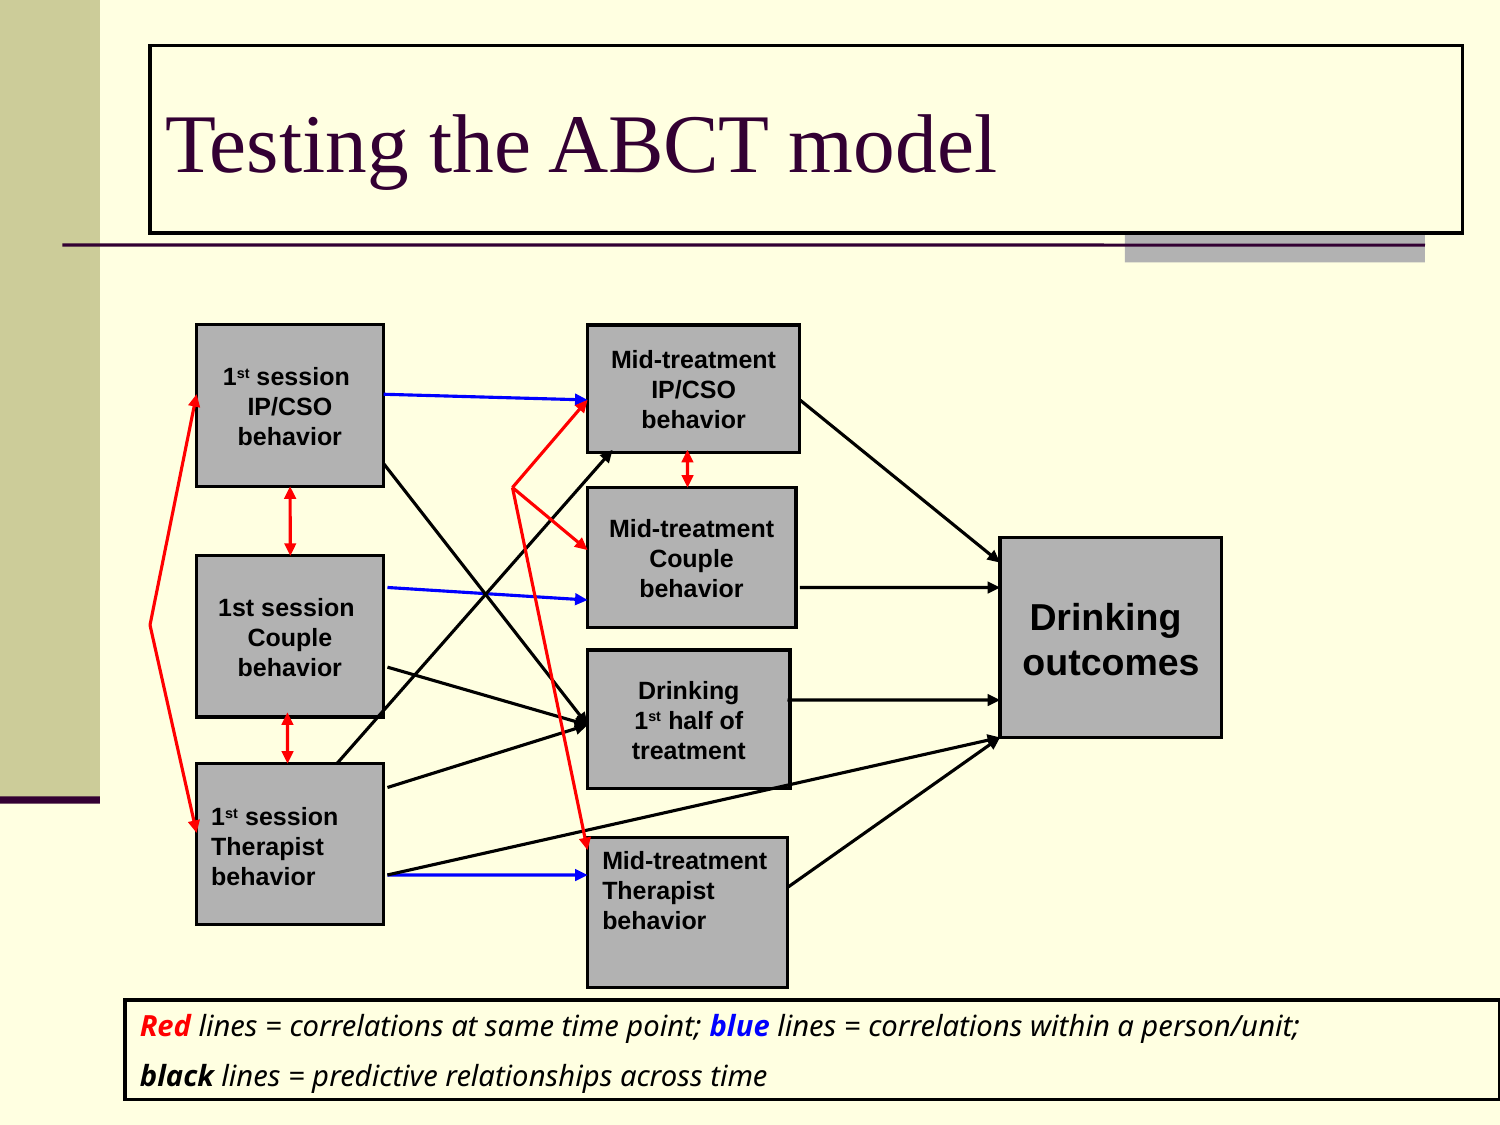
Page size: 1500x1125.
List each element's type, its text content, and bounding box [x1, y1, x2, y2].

text_box [990, 739, 1000, 750]
text_box [584, 734, 1000, 831]
title Testing the ABCT model [149, 45, 1463, 234]
text_box [561, 715, 587, 724]
text_box [512, 489, 592, 850]
text_box [787, 693, 1000, 707]
text_box [512, 399, 588, 487]
text_box 1st session Therapist behavior [196, 763, 384, 925]
text_box Mid-treatment Therapist behavior [587, 837, 788, 988]
text_box [149, 625, 200, 833]
text_box Mid-treatment IP/CSO behavior [587, 324, 800, 453]
text_box Drinking outcomes [999, 537, 1222, 738]
text_box [512, 487, 588, 550]
text_box [149, 394, 201, 626]
text_box [281, 712, 294, 764]
text_box [283, 486, 297, 556]
text_box [536, 593, 588, 606]
text_box [553, 680, 588, 724]
text_box [799, 581, 1000, 594]
text_box [383, 393, 587, 405]
text_box 1st session Couple behavior [196, 555, 384, 718]
text_box [551, 450, 613, 519]
text_box [681, 450, 694, 488]
text_box Mid-treatment Couple behavior [587, 487, 796, 628]
text_box 1st session IP/CSO behavior [196, 324, 384, 487]
text_box [388, 868, 588, 882]
text_box Red lines = correlations at same time point; blue lines = correlations within a person/unit; black lines = predictive relationships across time [125, 999, 1500, 1100]
text_box [564, 722, 588, 735]
text_box [799, 399, 1000, 563]
text_box Drinking 1st half of treatment [587, 649, 791, 789]
